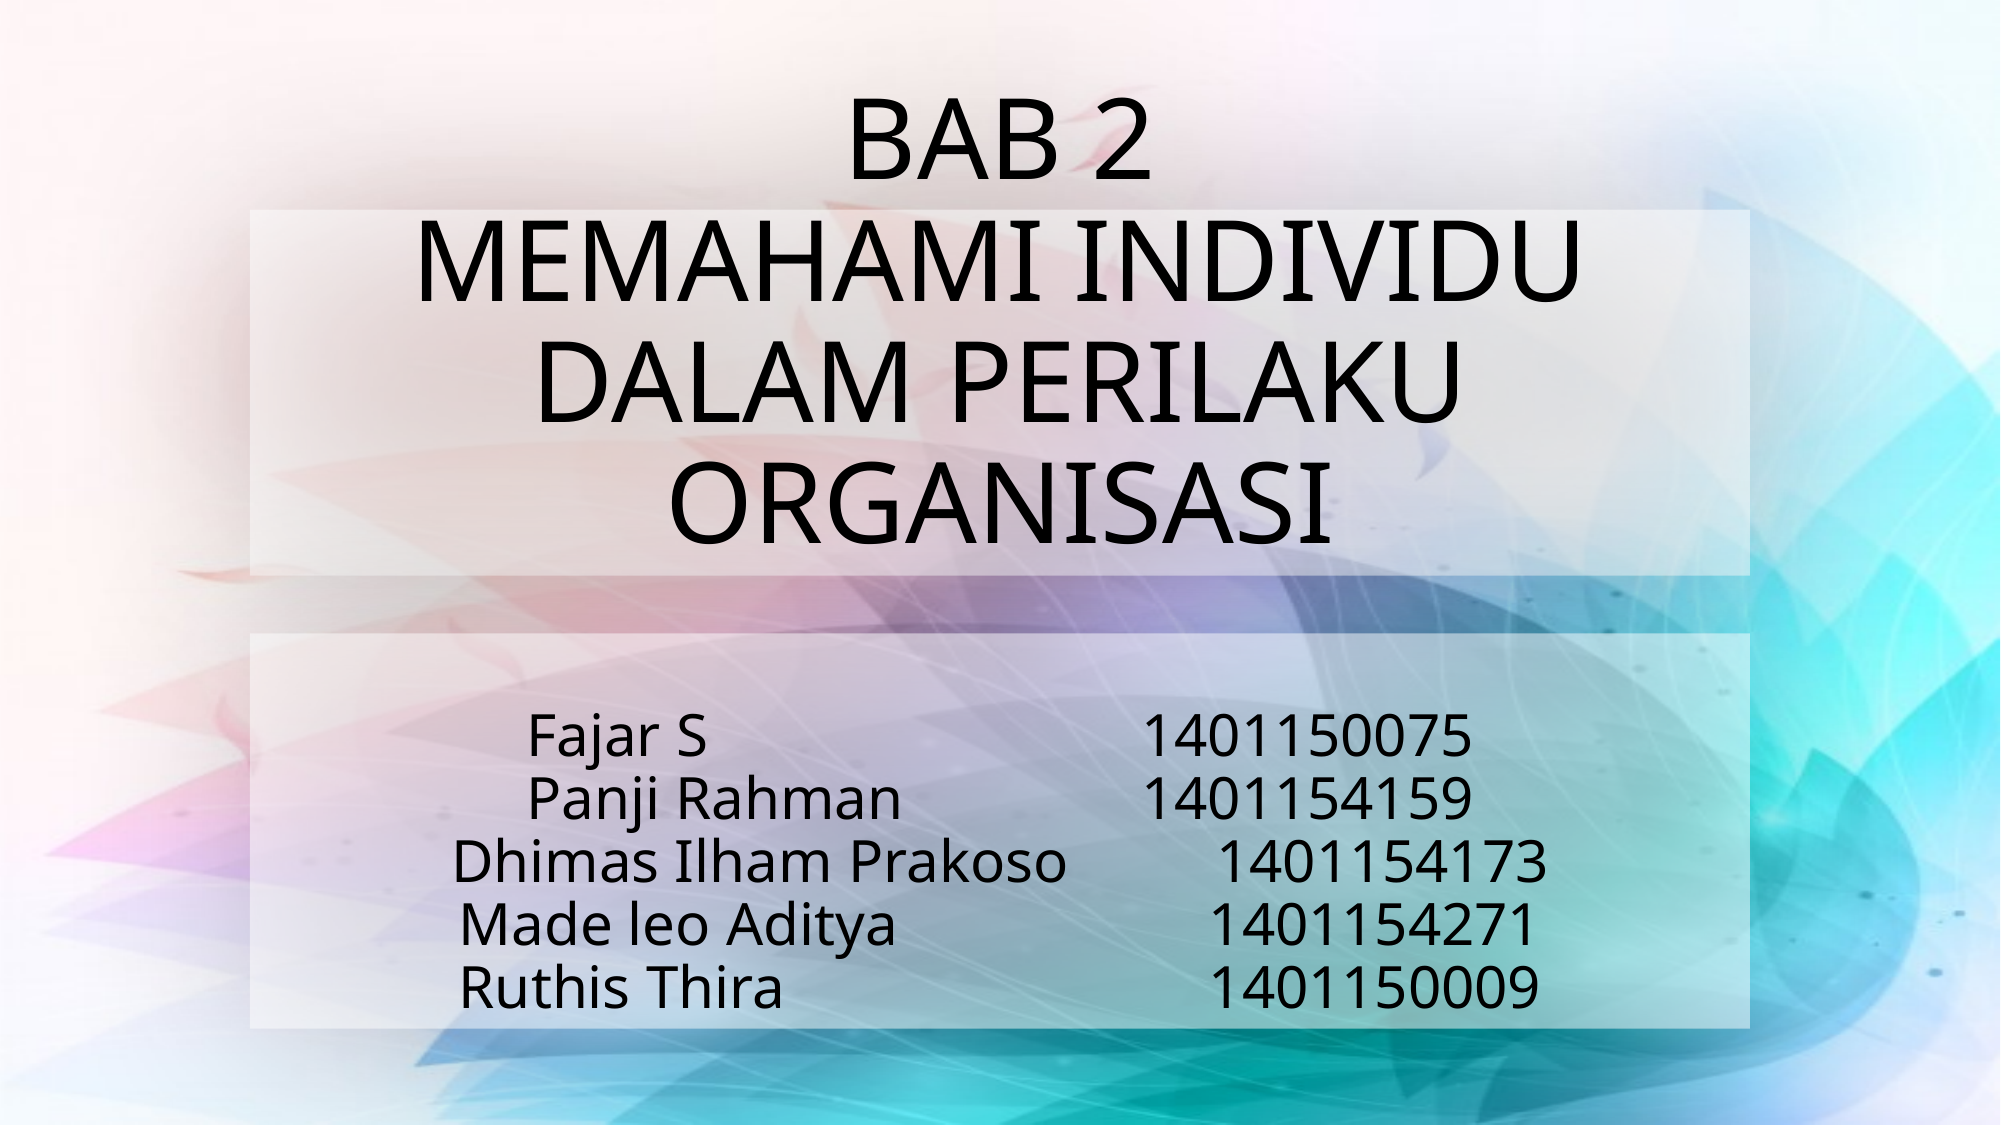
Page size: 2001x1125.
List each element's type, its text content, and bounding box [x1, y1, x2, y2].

picture [0, 0, 2001, 1125]
title BAB 2 MEMAHAMI INDIVIDU DALAM PERILAKU ORGANISASI [249, 209, 1750, 532]
text_box Fajar S 1401150075 Panji Rahman 1401154159 Dhimas Ilham Prakoso 1401154173 Made leo Aditya 1401154271 Ruthis Thira 1401150009 [249, 633, 1750, 1029]
